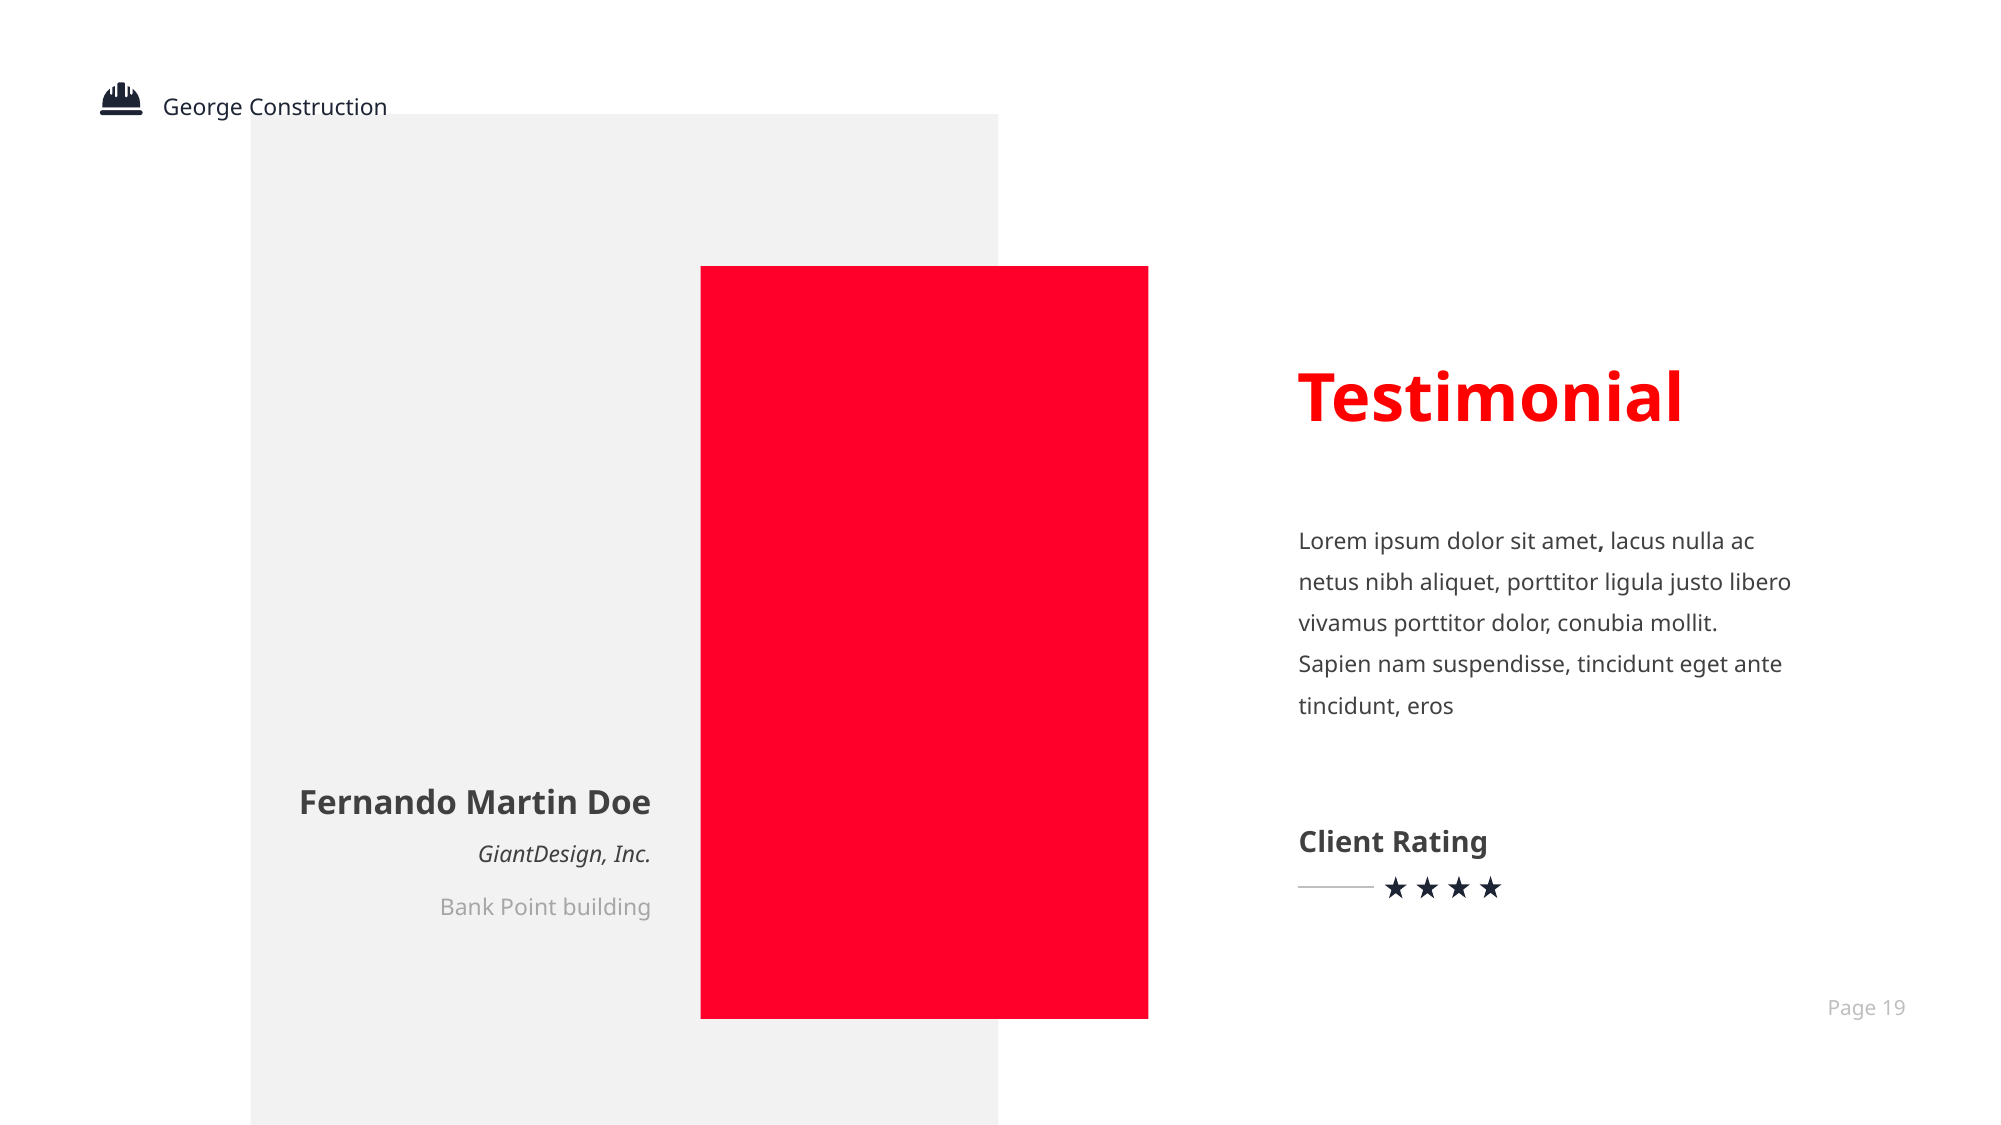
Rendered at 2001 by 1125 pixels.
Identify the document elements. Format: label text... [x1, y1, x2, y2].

text_box Client Rating [1283, 798, 1599, 866]
text_box Page 19 [1737, 987, 1921, 1028]
text_box Fernando Martin Doe [190, 754, 667, 829]
text_box Lorem ipsum dolor sit amet, lacus nulla ac netus nibh aliquet, porttitor ligula justo libero vivamus porttitor dolor, conubia mollit. Sapien nam suspendisse, tincidunt eget ante tincidunt, eros [1283, 505, 1810, 726]
picture [700, 266, 1149, 1019]
text_box Bank Point building [284, 871, 667, 928]
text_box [1384, 875, 1502, 899]
text_box Testimonial [1297, 354, 1766, 435]
text_box GiantDesign, Inc. [284, 818, 667, 871]
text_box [99, 82, 467, 131]
